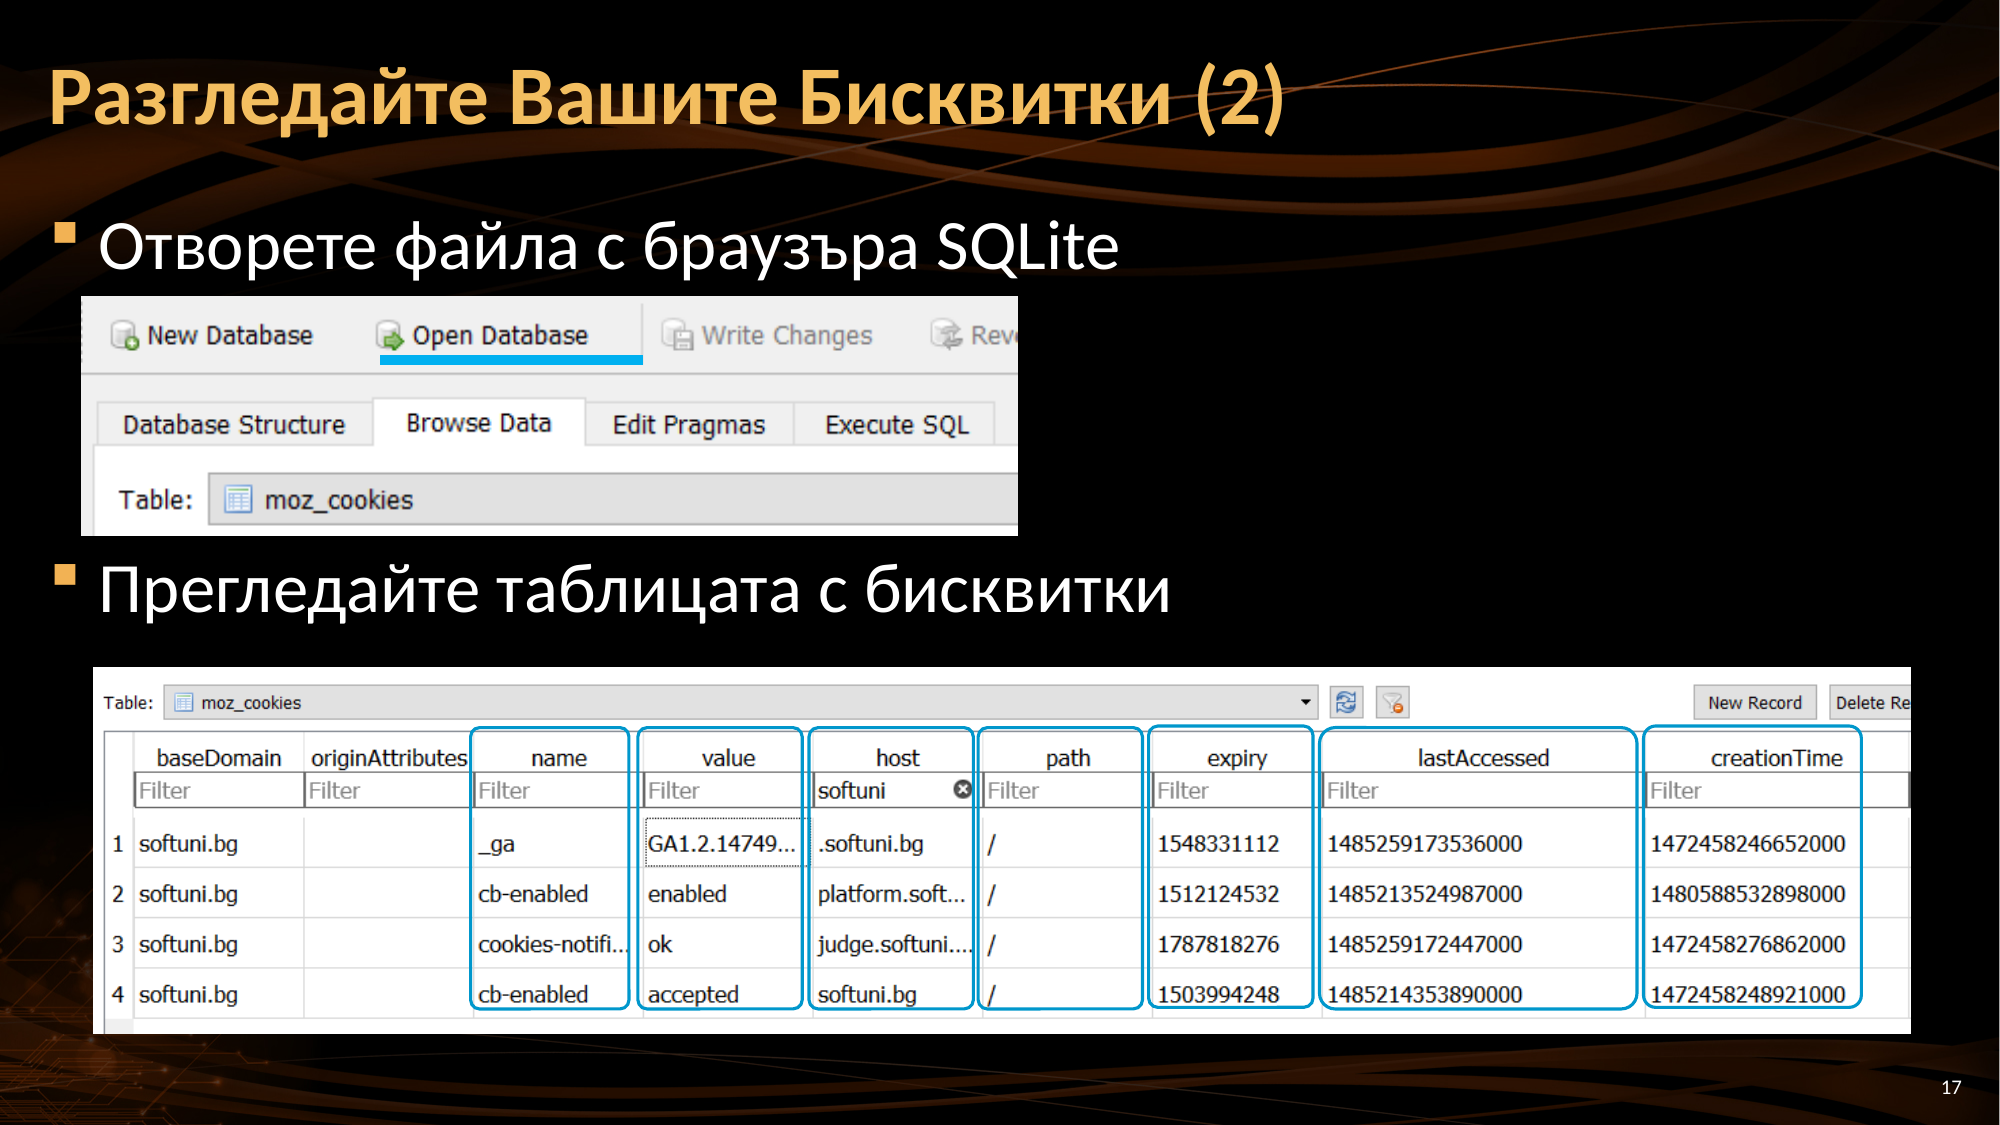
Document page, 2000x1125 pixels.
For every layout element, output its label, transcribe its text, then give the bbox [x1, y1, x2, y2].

picture [0, 0, 2000, 1125]
list Отворете файла с браузъра SQLite Прегледайте таблицата с бисквитки [31, 188, 1968, 1103]
title Разгледайте Вашите Бисквитки (2) [30, 6, 1602, 189]
